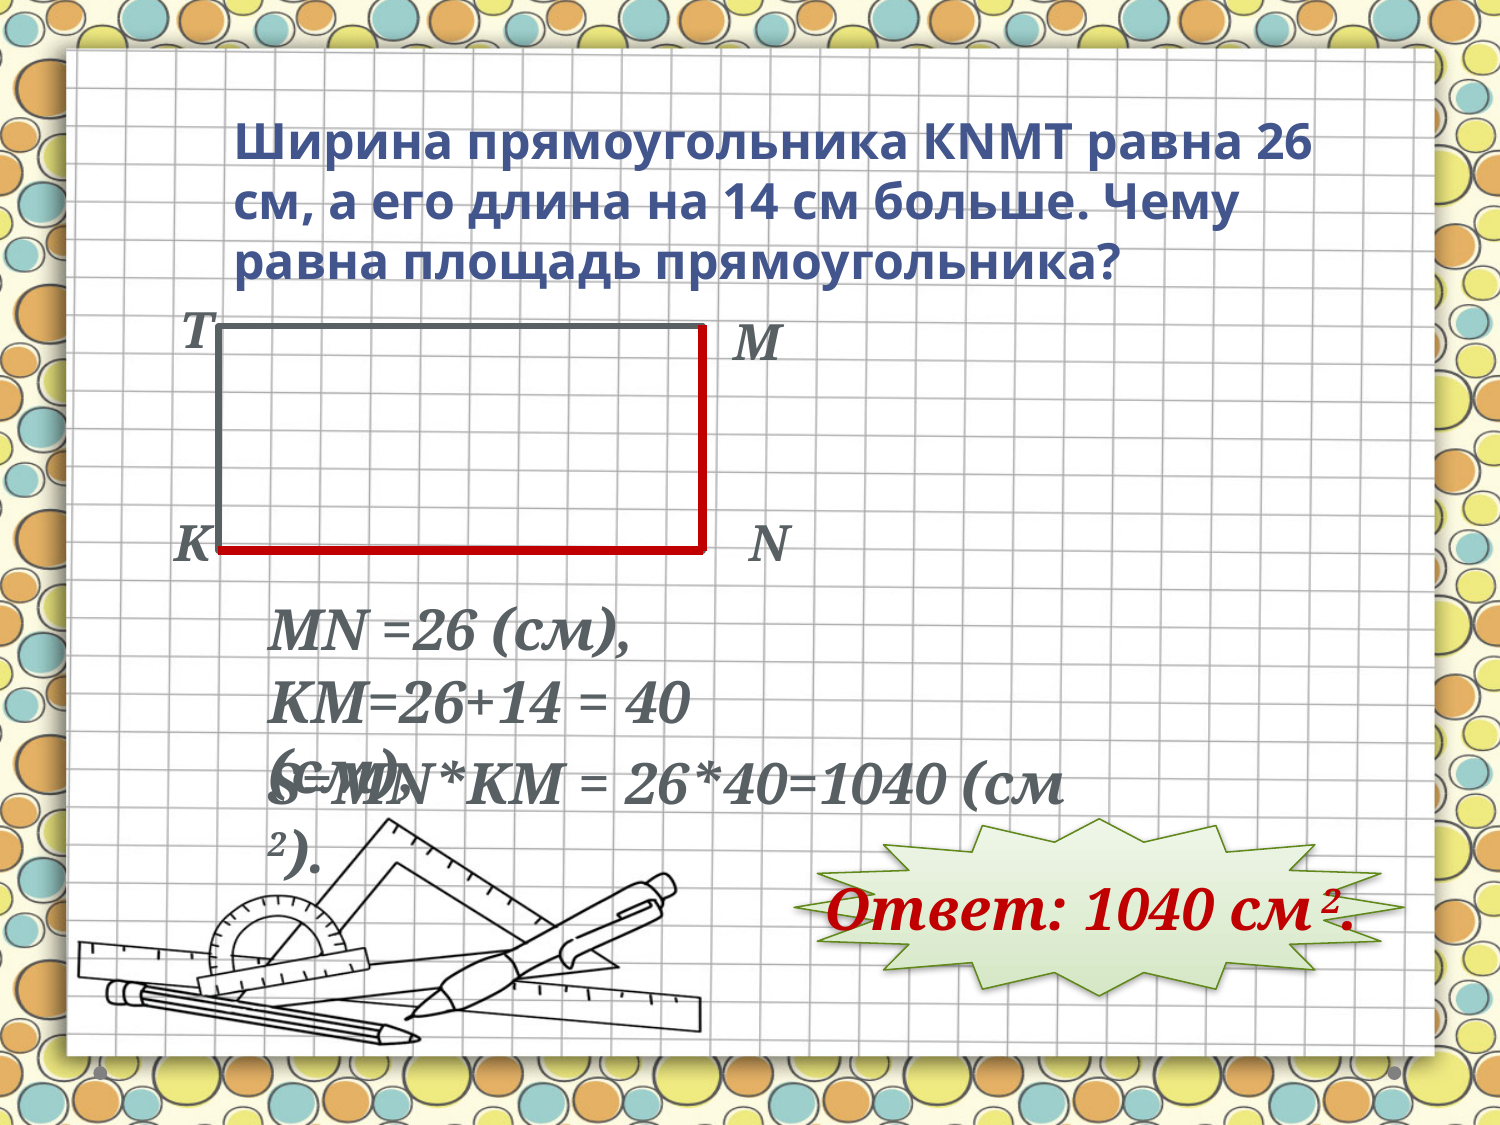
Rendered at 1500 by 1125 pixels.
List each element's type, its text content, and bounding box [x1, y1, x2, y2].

text_box [216, 324, 705, 546]
text_box MN =26 (см), [253, 586, 819, 669]
picture [0, 0, 1500, 1125]
text_box K [159, 504, 219, 599]
text_box Ширина прямоугольника КNMT равна 26 см, а его длина на 14 см больше. Чему равна площадь прямоугольника? [218, 101, 1337, 303]
text_box M [718, 302, 778, 398]
text_box N [735, 504, 795, 586]
text_box S=MN*KM = 26*40=1040 (см 2). [252, 740, 1100, 894]
text_box KM=26+14 = 40 (см), [253, 669, 819, 740]
text_box T [165, 290, 225, 386]
text_box Ответ: 1040 см 2. [793, 818, 1406, 997]
